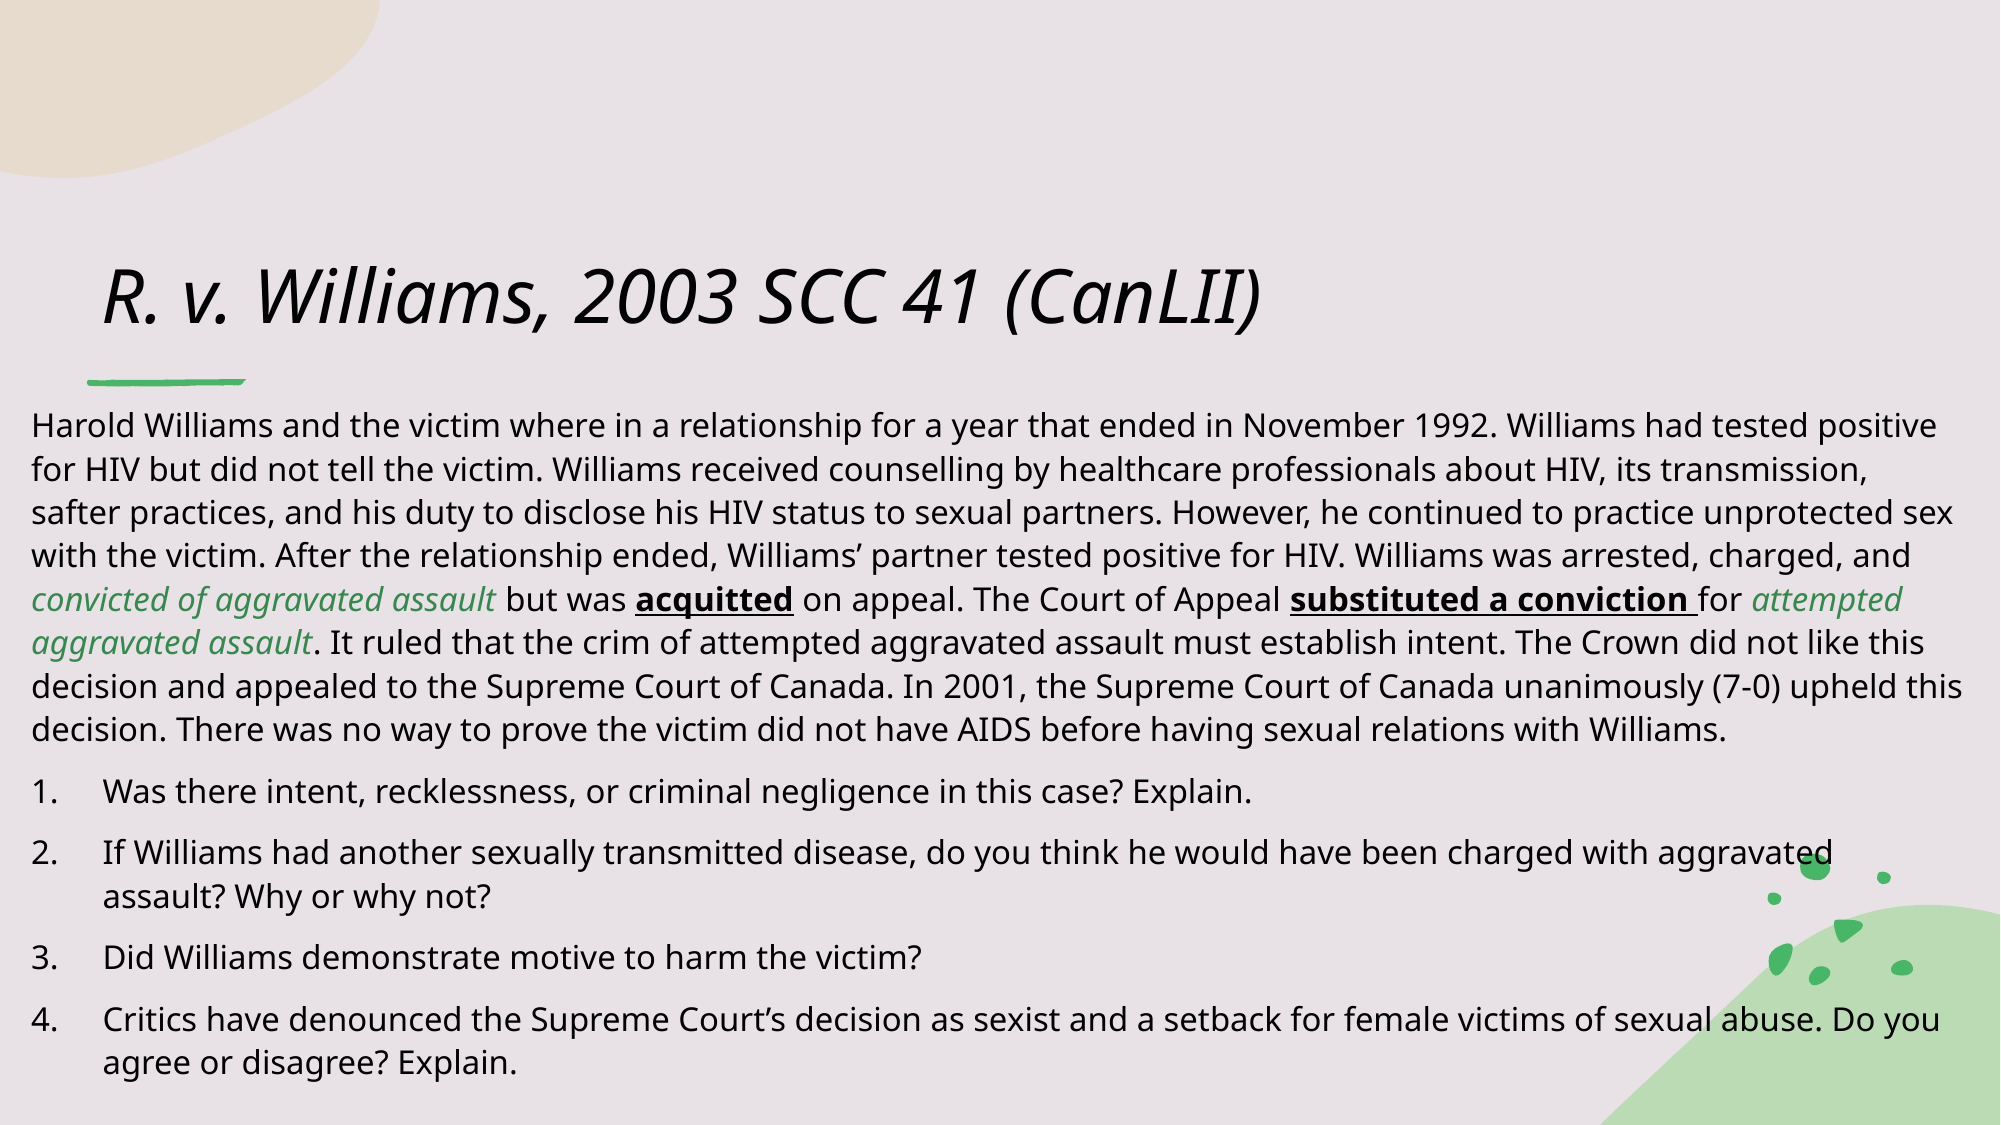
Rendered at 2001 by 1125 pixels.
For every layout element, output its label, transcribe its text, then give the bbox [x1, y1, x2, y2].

list Harold Williams and the victim where in a relationship for a year that ended in November 1992. Williams had tested positive for HIV but did not tell the victim. Williams received counselling by healthcare professionals about HIV, its transmission, safter practices, and his duty to disclose his HIV status to sexual partners. However, he continued to practice unprotected sex with the victim. After the relationship ended, Williams’ partner tested positive for HIV. Williams was arrested, charged, and convicted of aggravated assault but was acquitted on appeal. The Court of Appeal substituted a conviction for attempted aggravated assault. It ruled that the crim of attempted aggravated assault must establish intent. The Crown did not like this decision and appealed to the Supreme Court of Canada. In 2001, the Supreme Court of Canada unanimously (7-0) upheld this decision. There was no way to prove the victim did not have AIDS before having sexual relations with Williams. Was there intent, recklessness, or criminal negligence in this case? Explain. If Williams had another sexually transmitted disease, do you think he would have been charged with aggravated assault? Why or why not? Did Williams demonstrate motive to harm the victim? Critics have denounced the Supreme Court’s decision as sexist and a setback for female victims of sexual abuse. Do you agree or disagree? Explain. [16, 393, 1985, 1125]
title R. v. Williams, 2003 SCC 41 (CanLII) [86, 129, 1740, 347]
